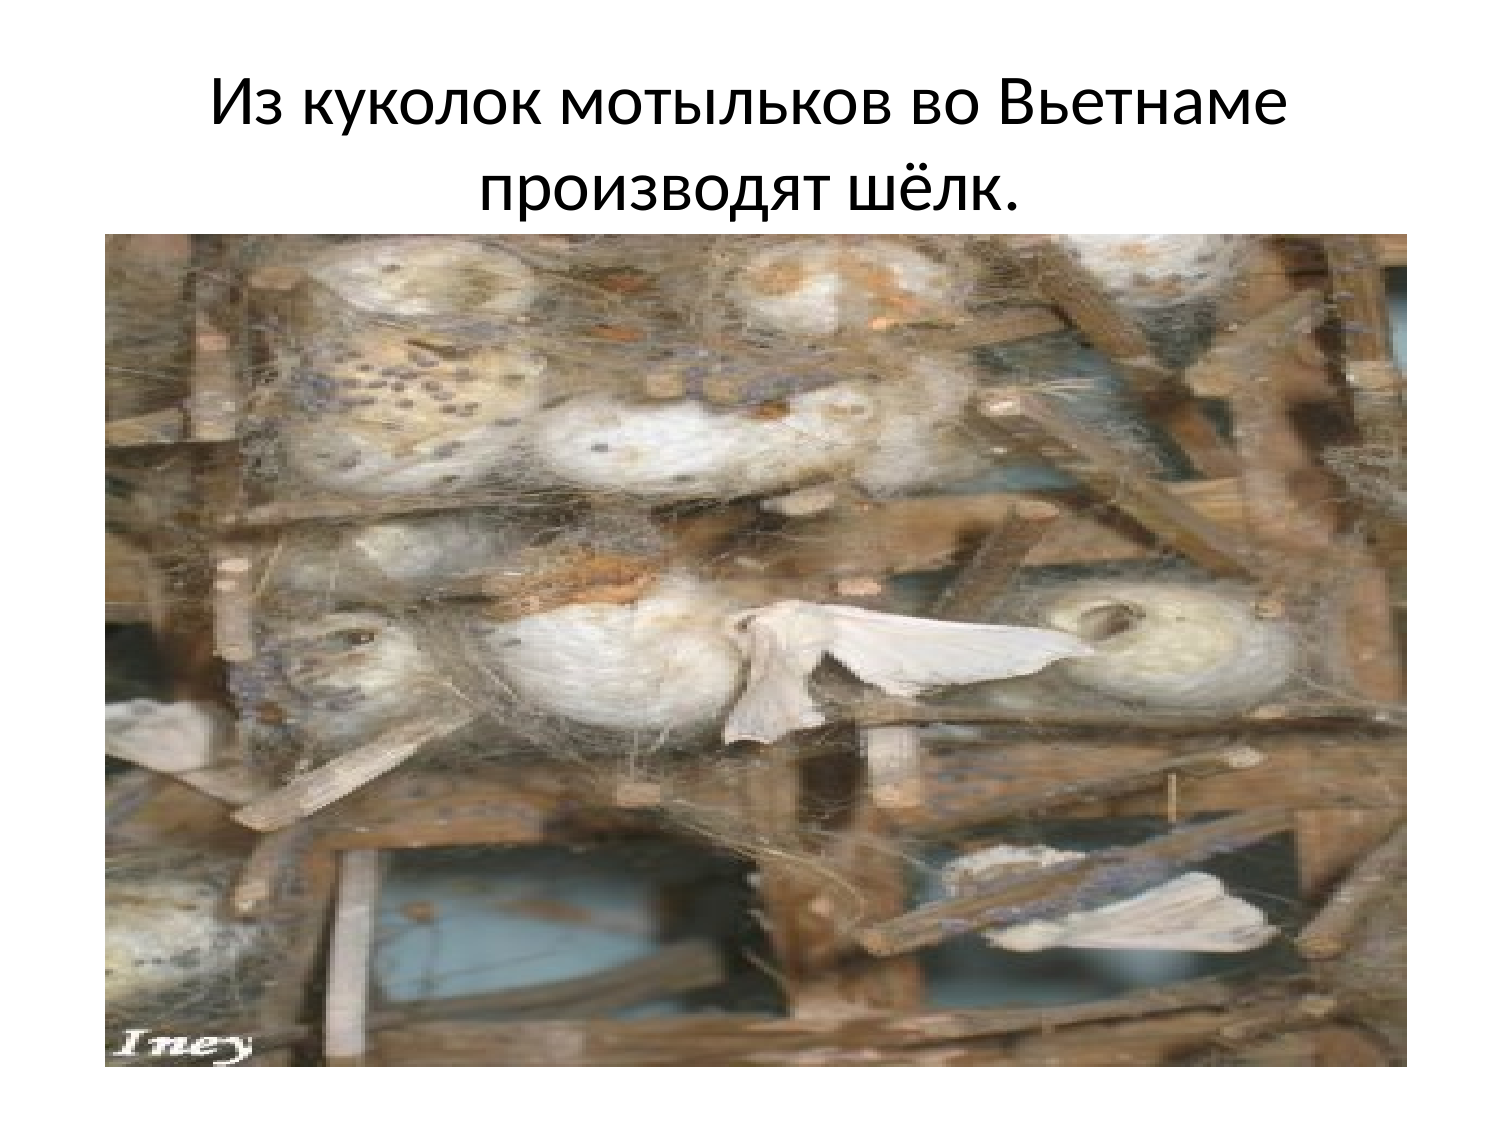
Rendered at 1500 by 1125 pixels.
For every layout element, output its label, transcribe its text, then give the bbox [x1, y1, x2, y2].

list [105, 234, 1407, 1067]
title Из куколок мотыльков во Вьетнаме производят шёлк. [75, 45, 1425, 233]
